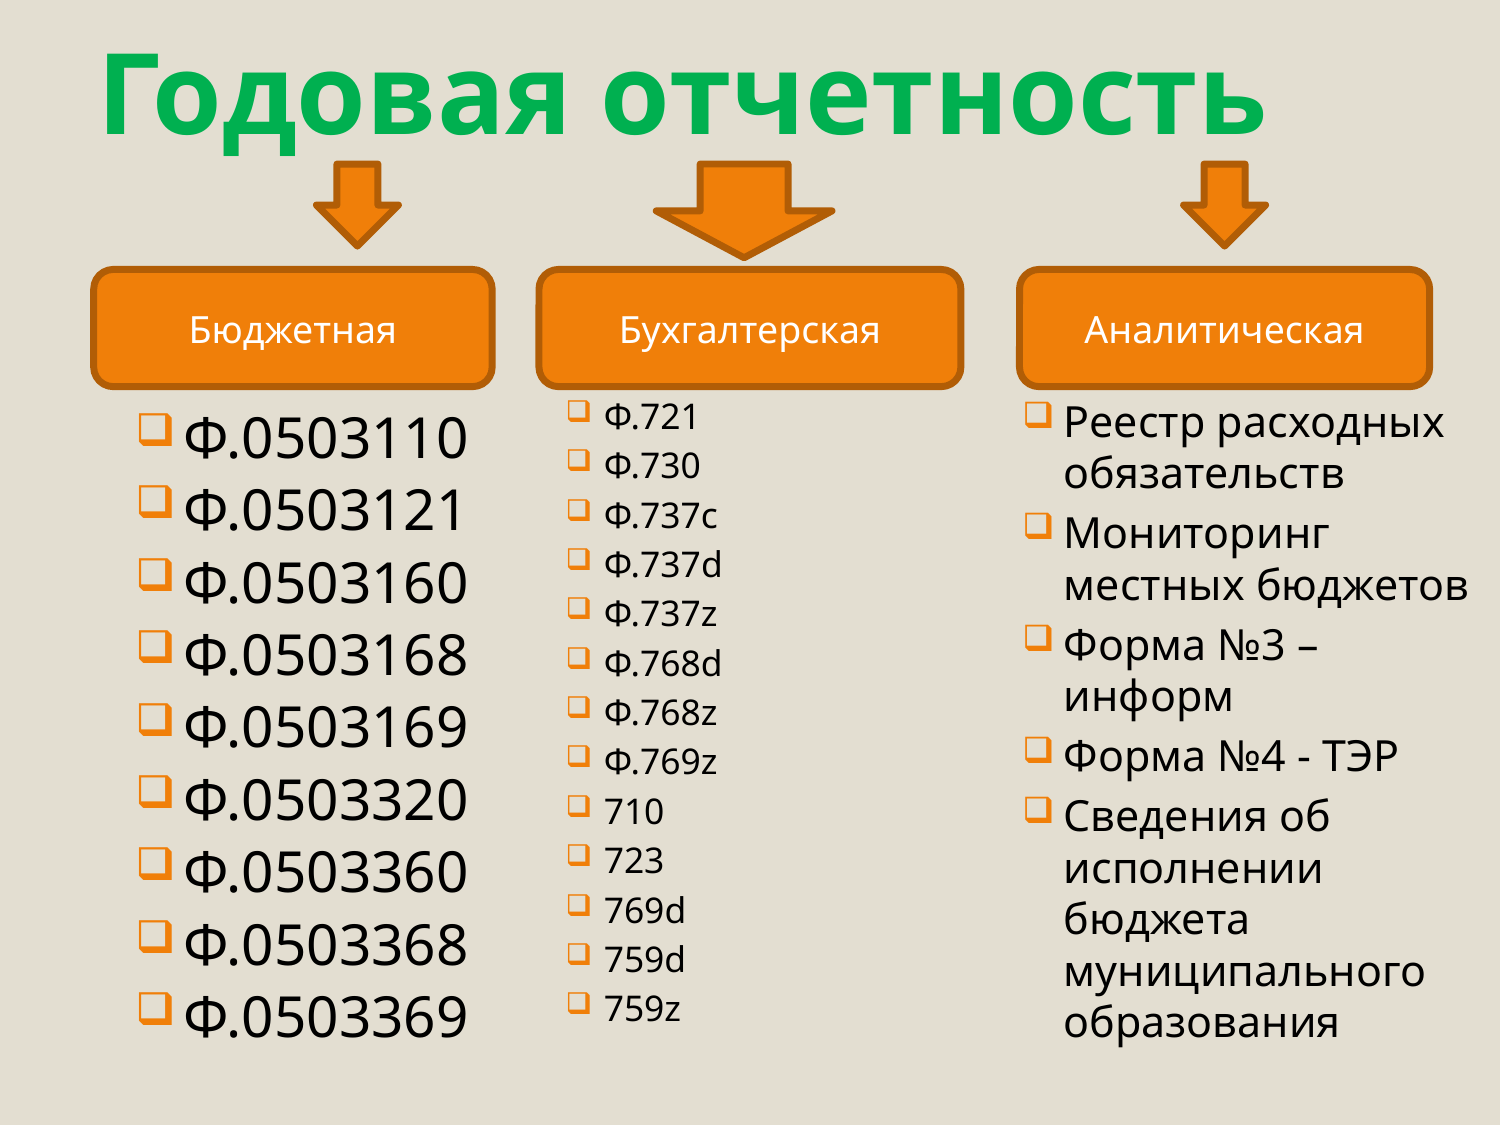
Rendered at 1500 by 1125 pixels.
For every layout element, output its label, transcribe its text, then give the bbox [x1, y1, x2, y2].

text_box [652, 160, 836, 261]
text_box Бюджетная [90, 265, 496, 391]
list Ф.0503110 Ф.0503121 Ф.0503160 Ф.0503168 Ф.0503169 Ф.0503320 Ф.0503360 Ф.0503368 Ф.0503369 [105, 386, 504, 1067]
text_box Реестр расходных обязательств Мониторинг местных бюджетов Форма №3 – информ Форма №4 - ТЭР Сведения об исполнении бюджета муниципального образования [1007, 386, 1500, 1067]
text_box Ф.721 Ф.730 Ф.737с Ф.737d Ф.737z Ф.768d Ф.768z Ф.769z 710 723 769d 759d 759z [550, 386, 950, 1047]
title Годовая отчетность [82, 66, 1425, 164]
text_box Бухгалтерская [535, 265, 965, 389]
text_box Аналитическая [1015, 265, 1434, 386]
text_box [312, 160, 402, 250]
text_box [1180, 160, 1270, 250]
